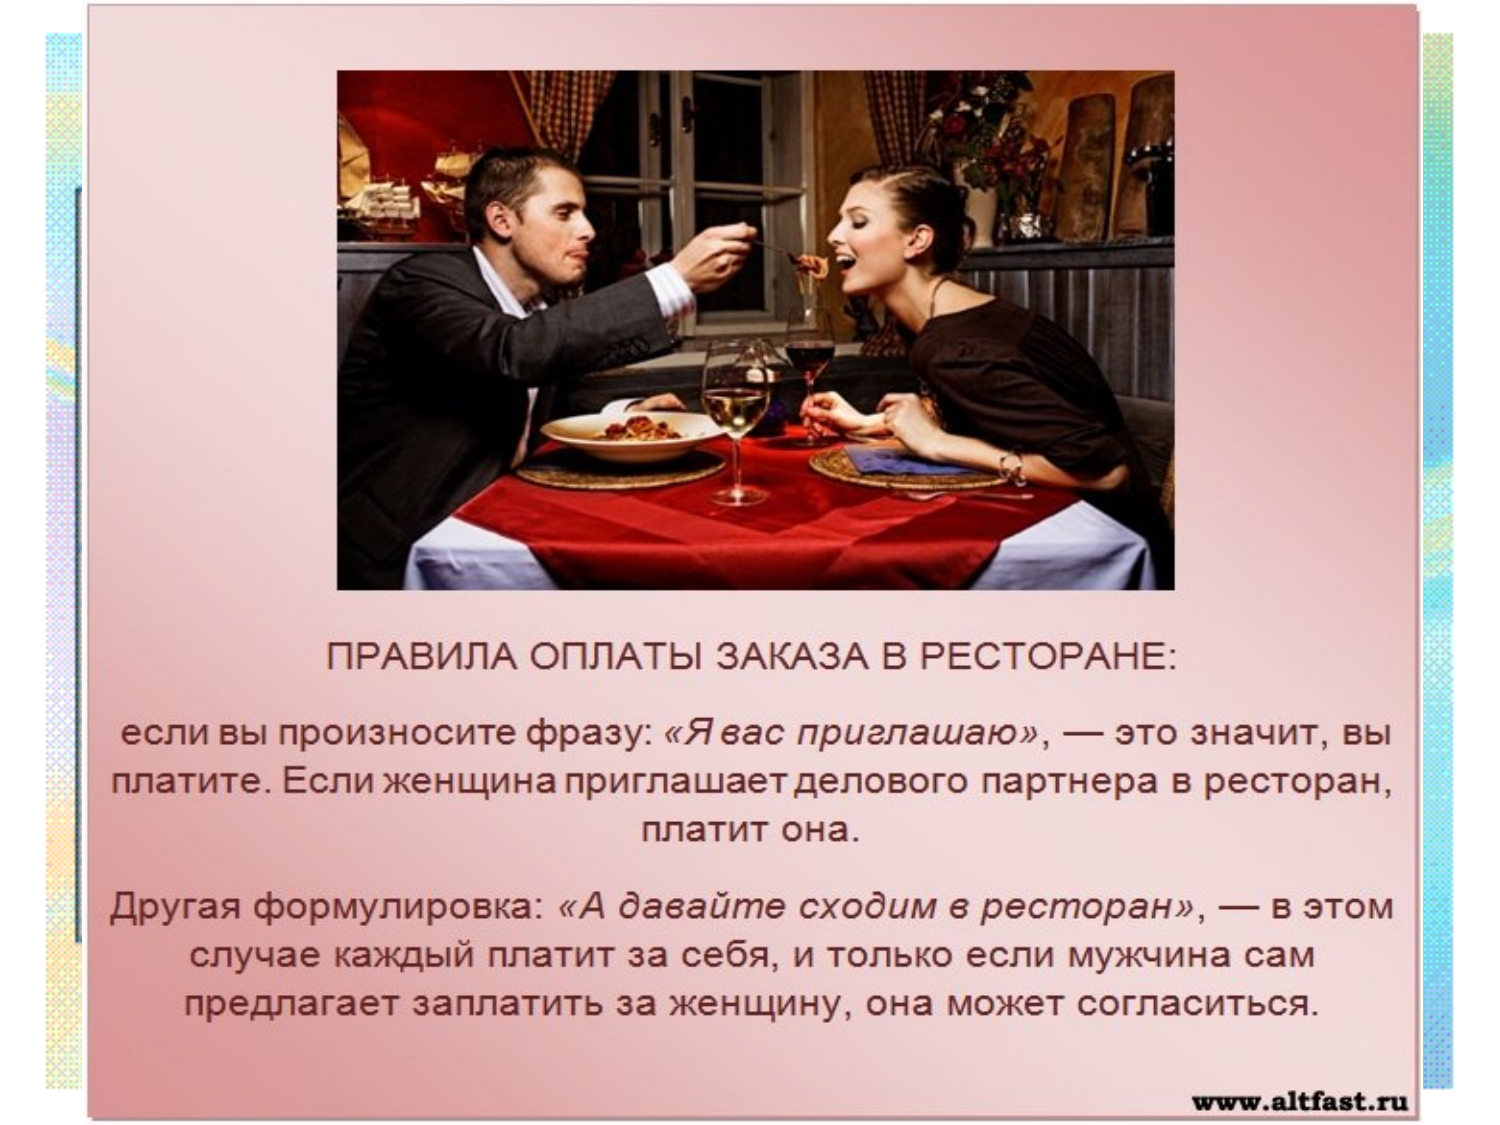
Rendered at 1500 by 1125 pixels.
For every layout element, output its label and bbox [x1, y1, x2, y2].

list [81, 0, 1424, 1125]
picture [1424, 0, 1500, 1125]
picture [0, 0, 80, 1125]
